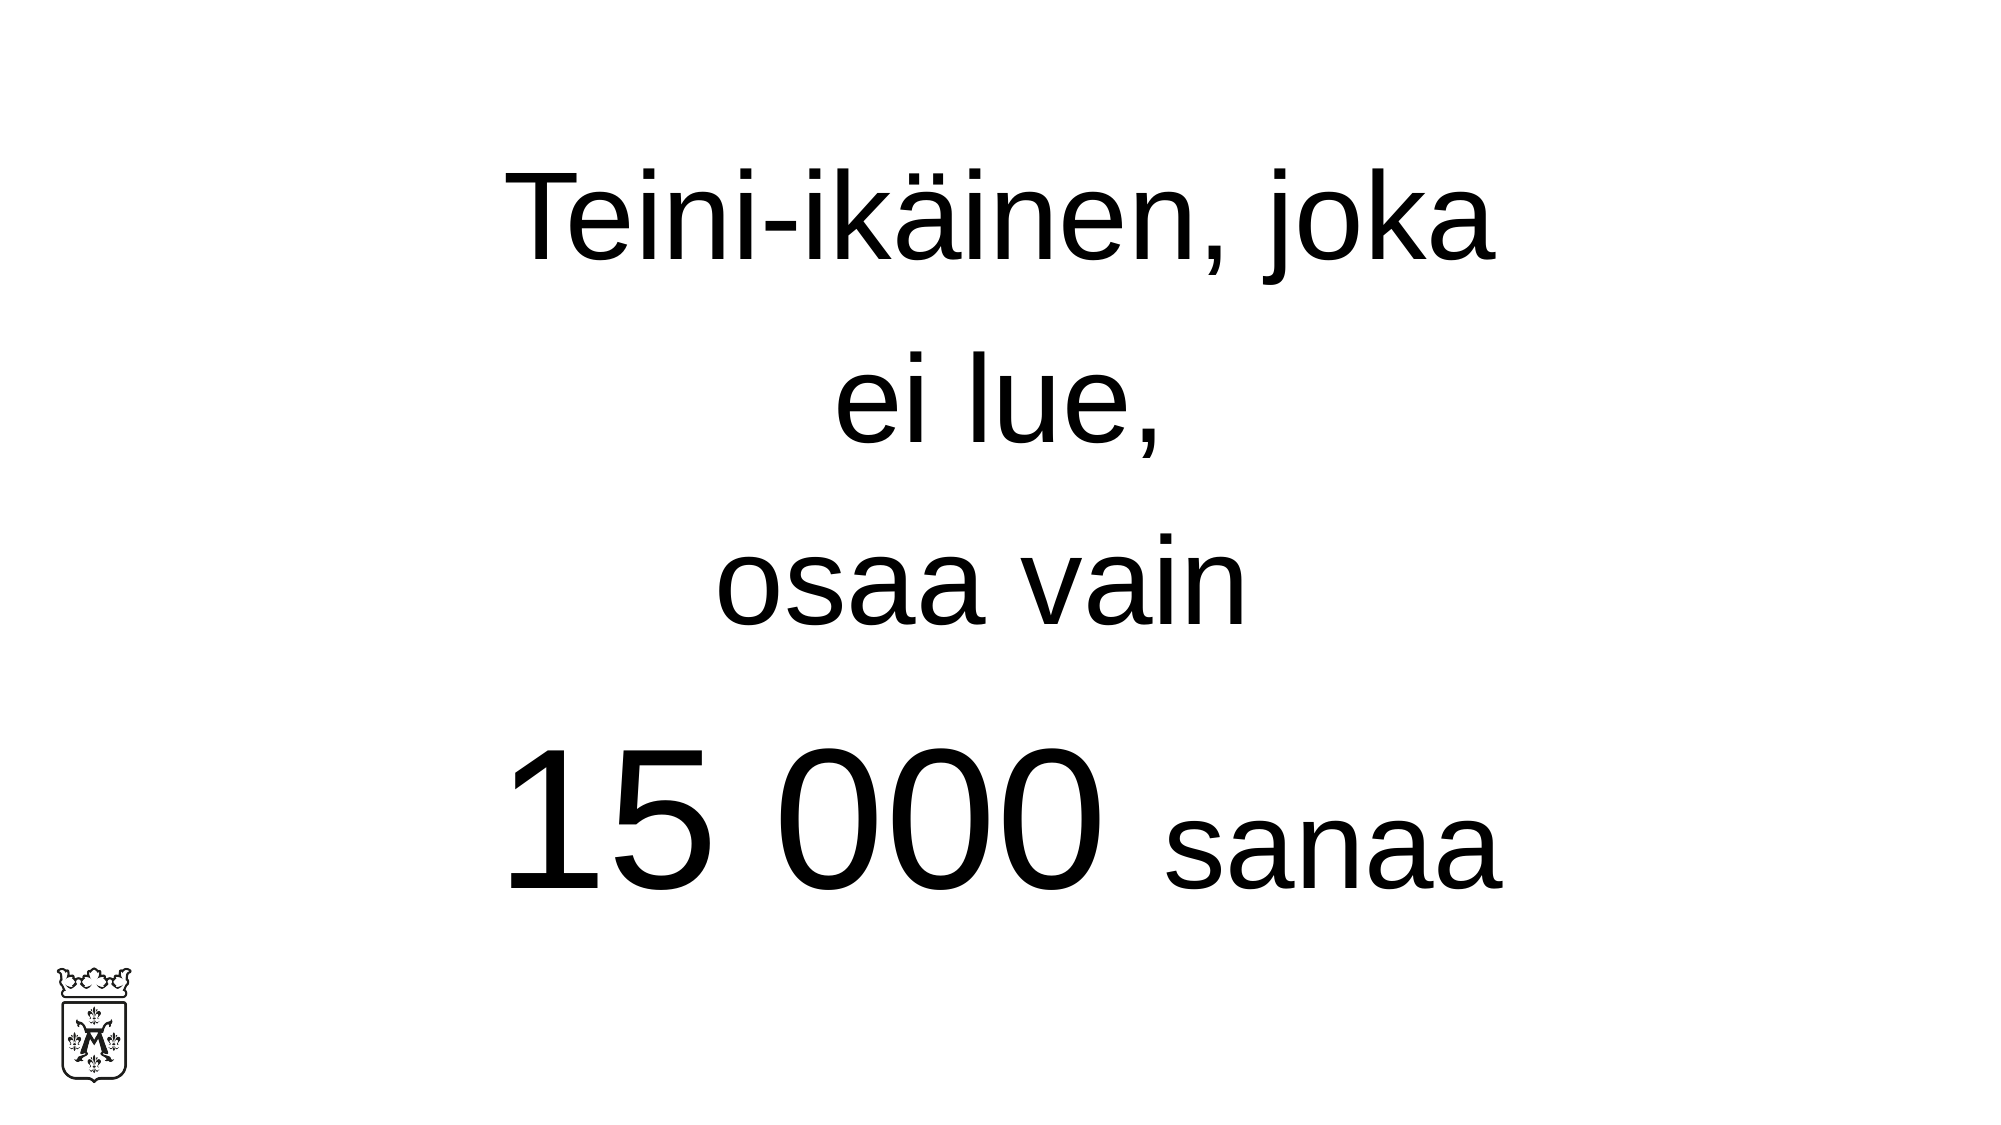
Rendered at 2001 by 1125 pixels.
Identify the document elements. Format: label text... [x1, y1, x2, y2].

picture [56, 967, 140, 1084]
list Teini-ikäinen, joka ei lue, osaa vain 15 000 sanaa [144, 116, 1856, 937]
